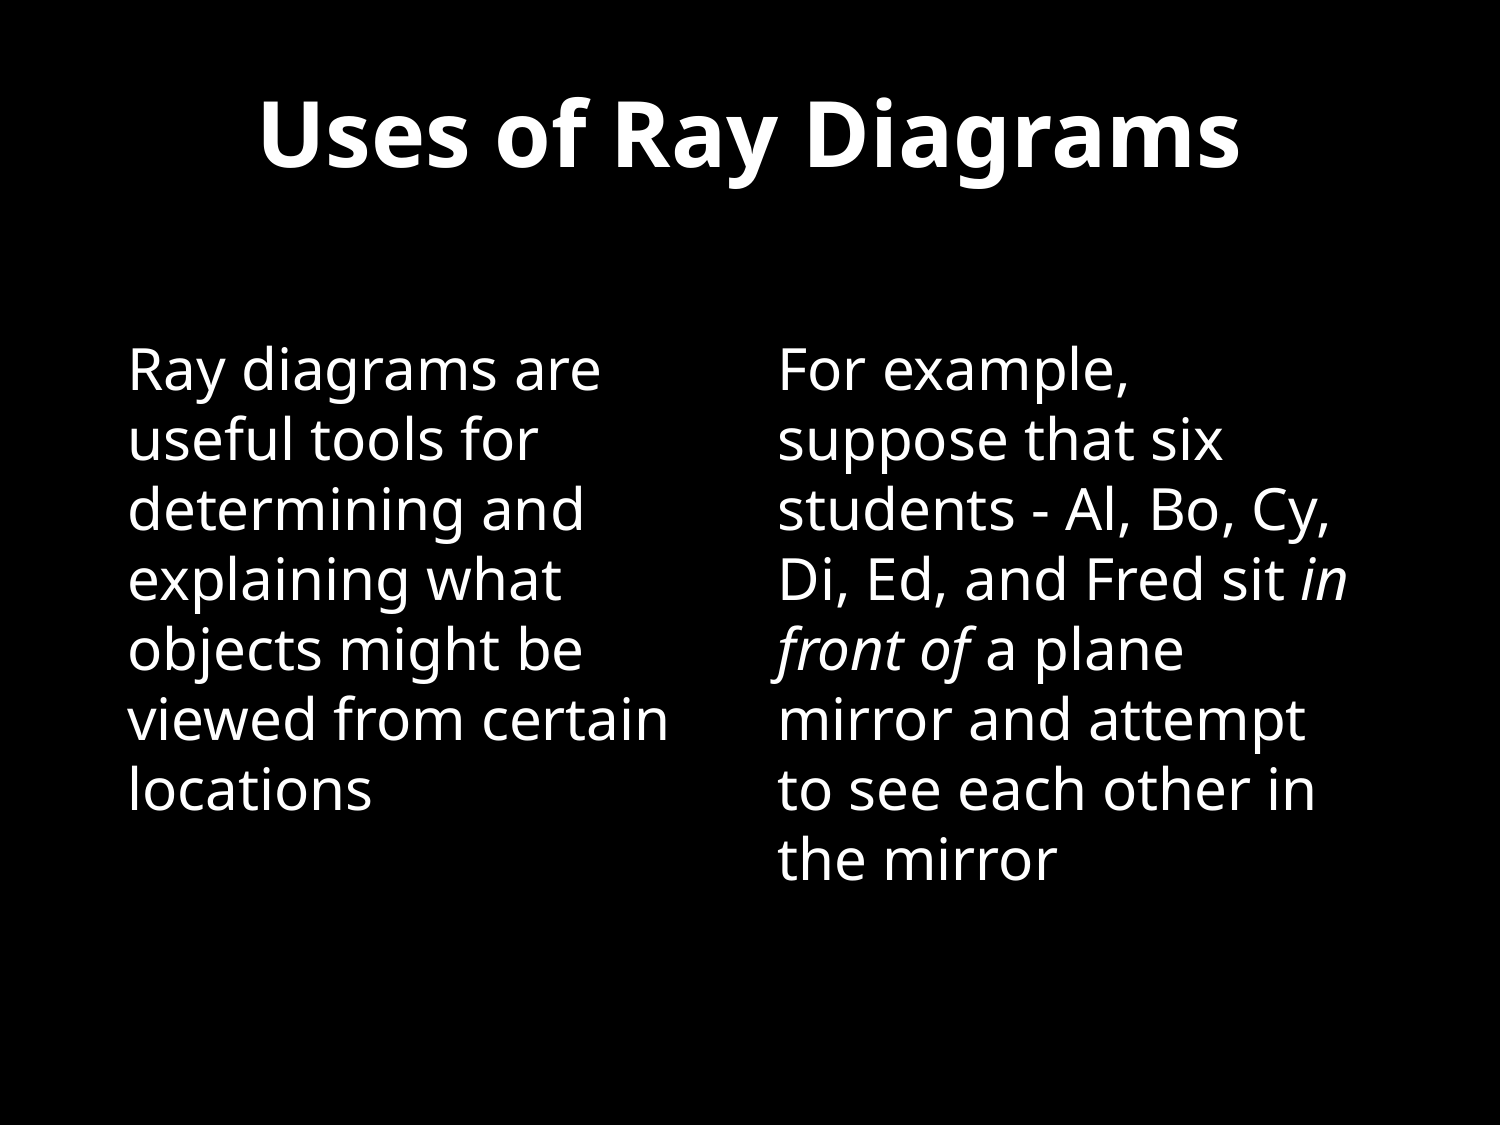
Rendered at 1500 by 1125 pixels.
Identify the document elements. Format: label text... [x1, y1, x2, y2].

list For example, suppose that six students - Al, Bo, Cy, Di, Ed, and Fred sit in front of a plane mirror and attempt to see each other in the mirror [762, 324, 1388, 1000]
title Uses of Ray Diagrams [62, 37, 1438, 226]
list Ray diagrams are useful tools for determining and explaining what objects might be viewed from certain locations [112, 324, 738, 1000]
